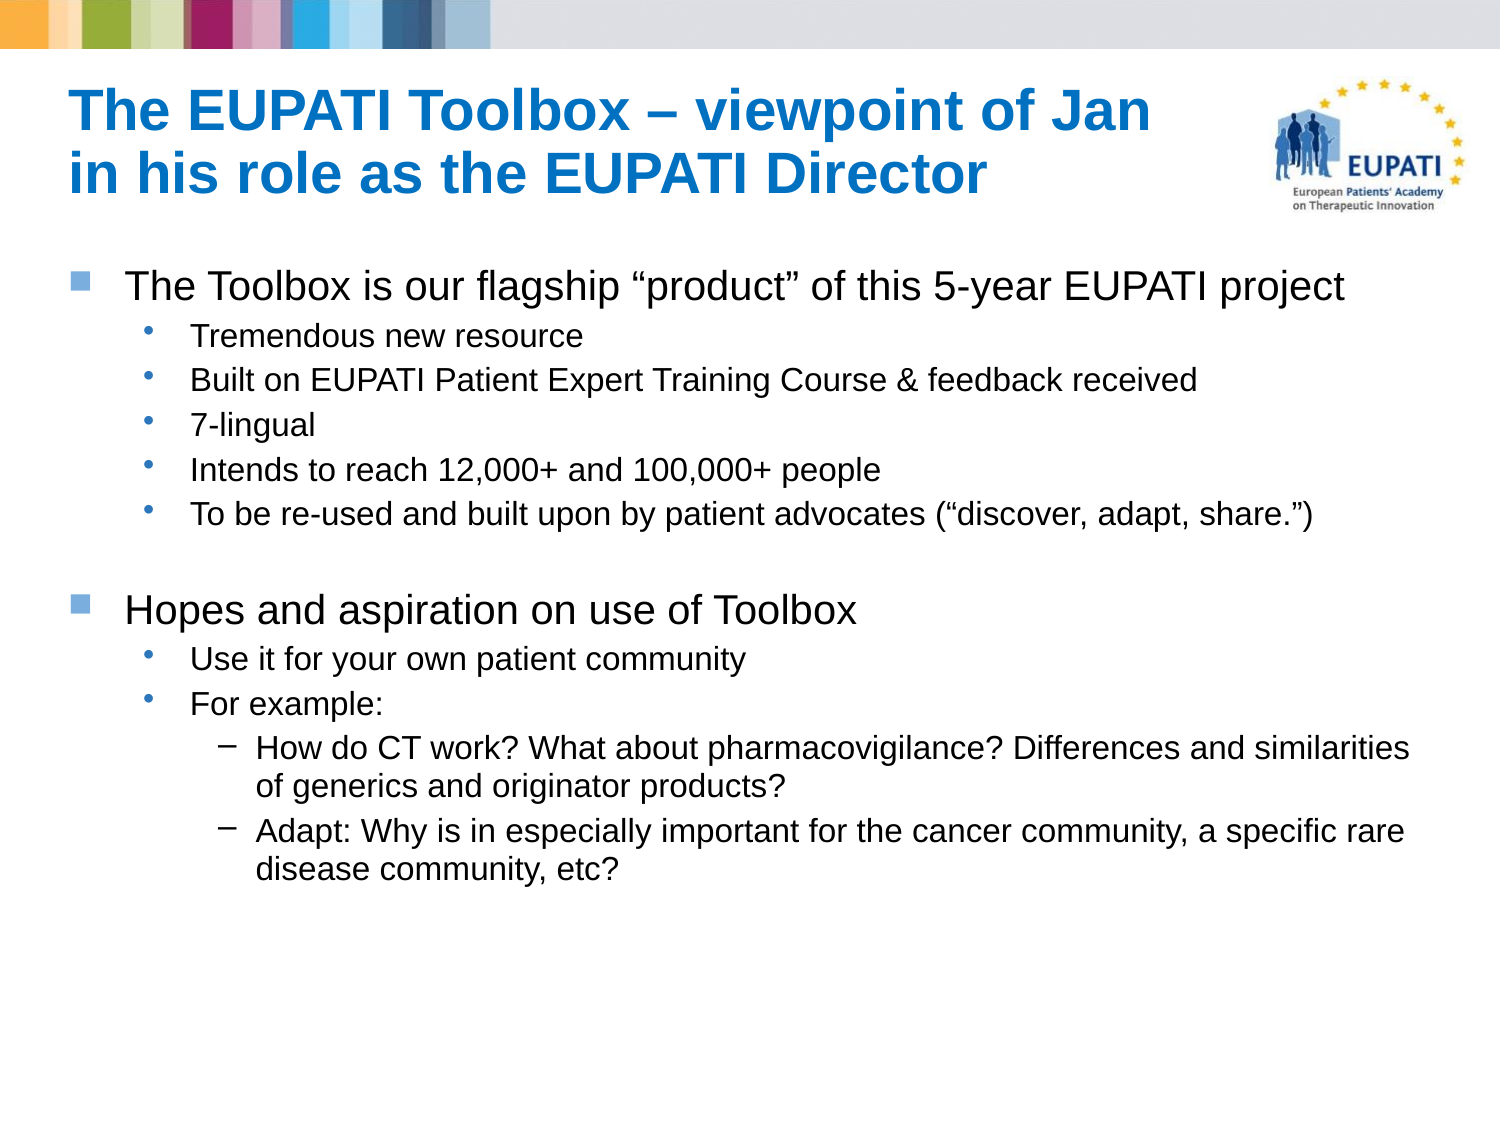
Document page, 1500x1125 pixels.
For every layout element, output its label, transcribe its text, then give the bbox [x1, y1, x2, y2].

title The EUPATI Toolbox – viewpoint of Jan in his role as the EUPATI Director [52, 66, 1247, 221]
picture [1269, 76, 1471, 215]
picture [0, 0, 1500, 49]
list The Toolbox is our flagship “product” of this 5-year EUPATI project Tremendous new resource Built on EUPATI Patient Expert Training Course & feedback received 7-lingual Intends to reach 12,000+ and 100,000+ people To be re-used and built upon by patient advocates (“discover, adapt, share.”) Hopes and aspiration on use of Toolbox Use it for your own patient community For example: How do CT work? What about pharmacovigilance? Differences and similarities of generics and originator products? Adapt: Why is in especially important for the cancer community, a specific rare disease community, etc? [52, 255, 1444, 977]
